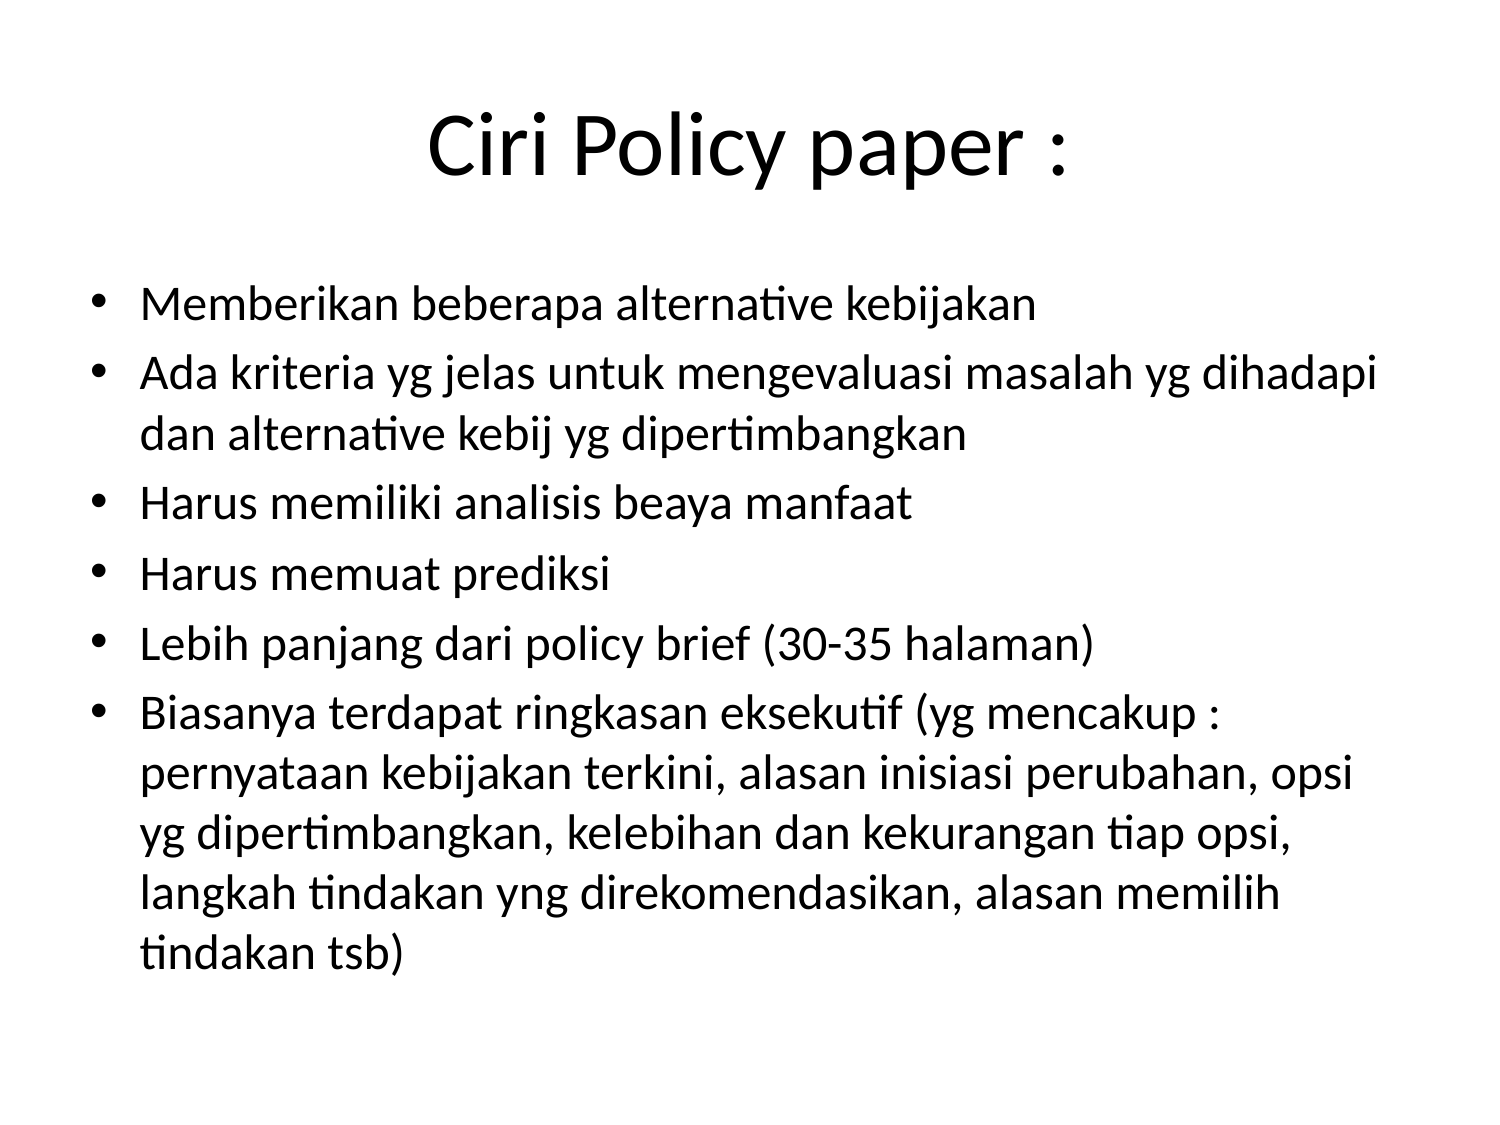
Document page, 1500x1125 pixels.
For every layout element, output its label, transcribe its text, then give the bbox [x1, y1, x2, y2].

title Ciri Policy paper : [75, 45, 1425, 233]
list Memberikan beberapa alternative kebijakan Ada kriteria yg jelas untuk mengevaluasi masalah yg dihadapi dan alternative kebij yg dipertimbangkan Harus memiliki analisis beaya manfaat Harus memuat prediksi Lebih panjang dari policy brief (30-35 halaman) Biasanya terdapat ringkasan eksekutif (yg mencakup : pernyataan kebijakan terkini, alasan inisiasi perubahan, opsi yg dipertimbangkan, kelebihan dan kekurangan tiap opsi, langkah tindakan yng direkomendasikan, alasan memilih tindakan tsb) [75, 262, 1425, 1005]
